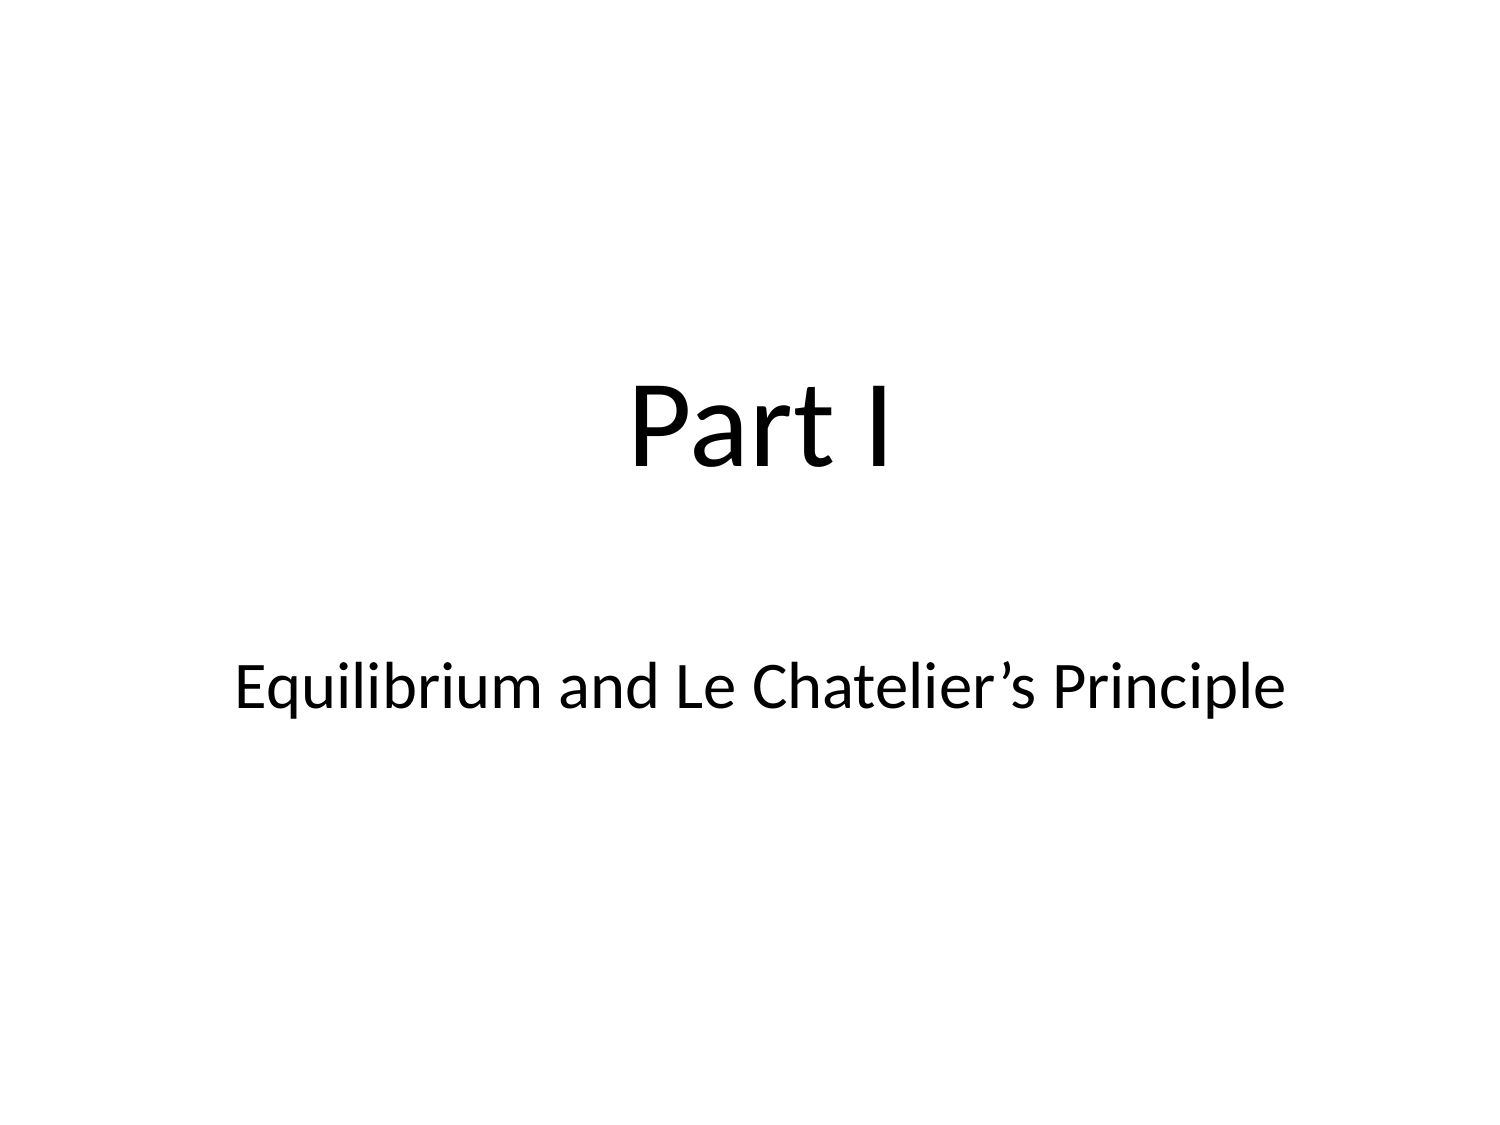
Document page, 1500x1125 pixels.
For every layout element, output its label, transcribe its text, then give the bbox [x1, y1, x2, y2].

text_box Part I Equilibrium and Le Chatelier’s Principle [220, 334, 1303, 729]
